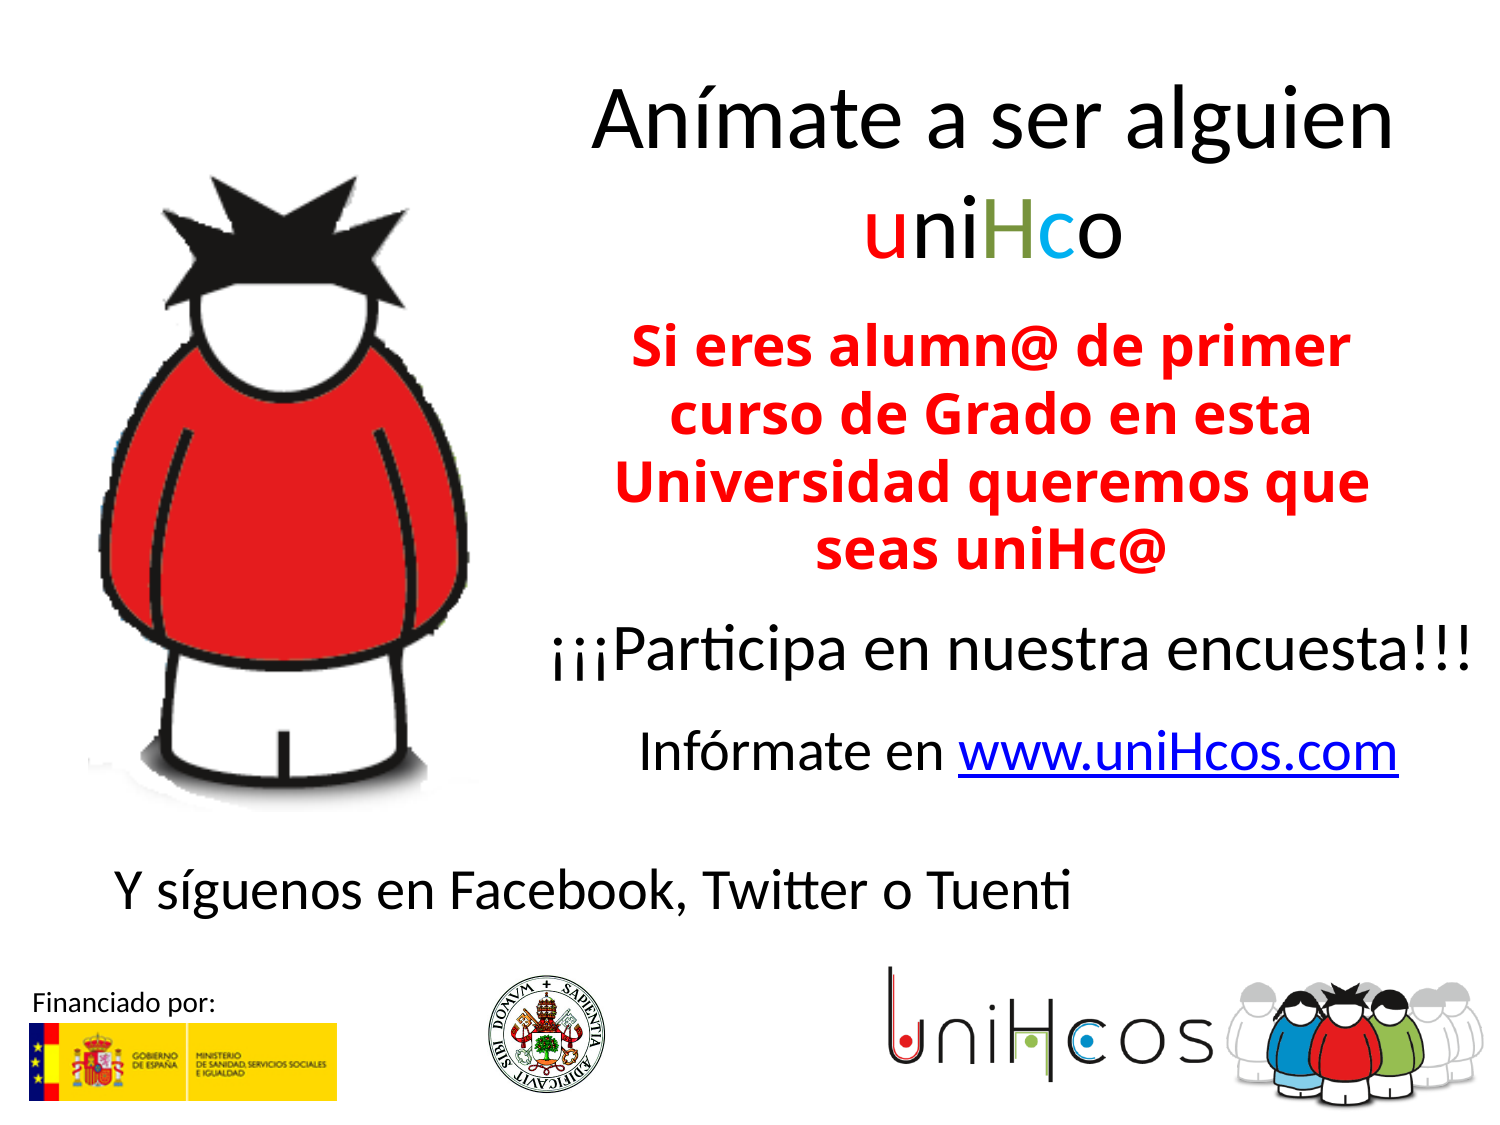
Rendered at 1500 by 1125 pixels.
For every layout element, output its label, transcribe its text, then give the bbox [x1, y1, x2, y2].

picture [872, 817, 1499, 1125]
subtitle Si eres alumn@ de primer curso de Grado en esta Universidad queremos que seas uniHc@ [537, 302, 1447, 591]
text_box ¡¡¡Participa en nuestra encuesta!!! [532, 596, 1500, 692]
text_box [17, 975, 337, 1101]
picture [88, 120, 479, 812]
picture [486, 974, 606, 1094]
title Anímate a ser alguien uniHco [454, 30, 1500, 303]
text_box Infórmate en www.uniHcos.com Y síguenos en Facebook, Twitter o Tuenti [100, 704, 1500, 929]
